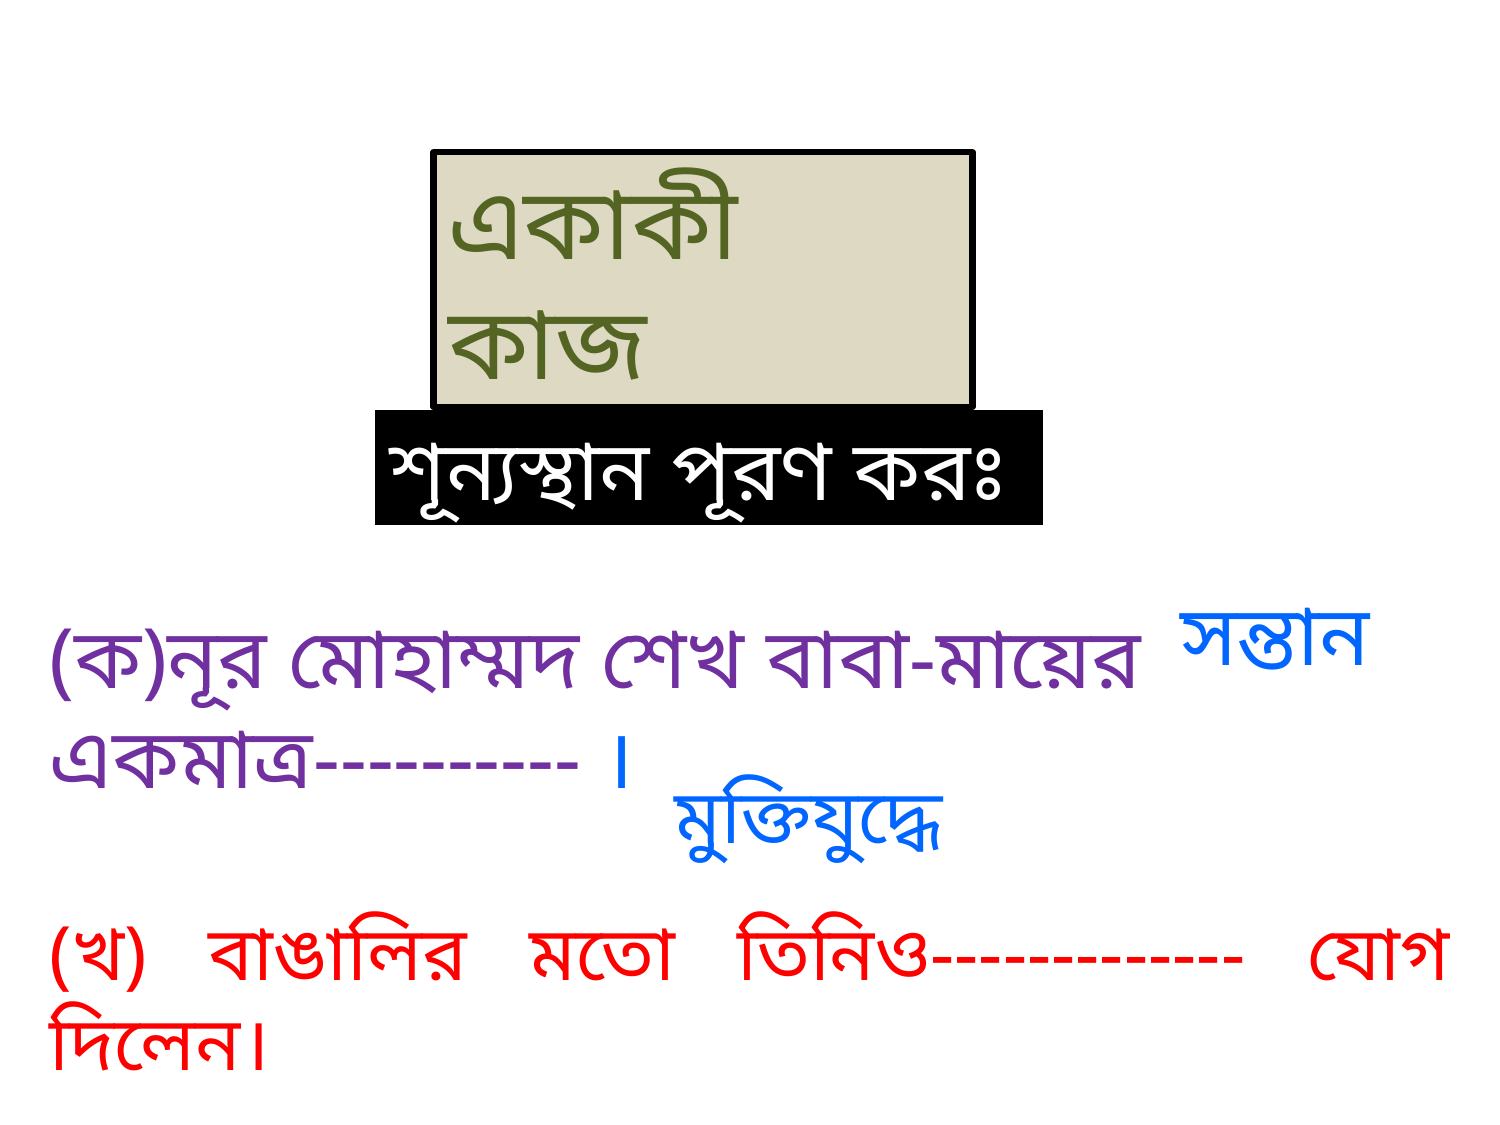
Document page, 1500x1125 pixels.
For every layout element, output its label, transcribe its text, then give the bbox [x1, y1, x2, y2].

text_box শূন্যস্থান পূরণ করঃ [375, 410, 1043, 525]
text_box সন্তান [1144, 574, 1407, 689]
text_box (ক)নূর মোহাম্মদ শেখ বাবা-মায়ের একমাত্র---------- । (খ) বাঙালির মতো তিনিও------------- যোগ দিলেন। [35, 597, 1465, 1093]
text_box একাকী কাজ [433, 152, 973, 407]
text_box মুক্তিযুদ্ধে [659, 761, 958, 867]
